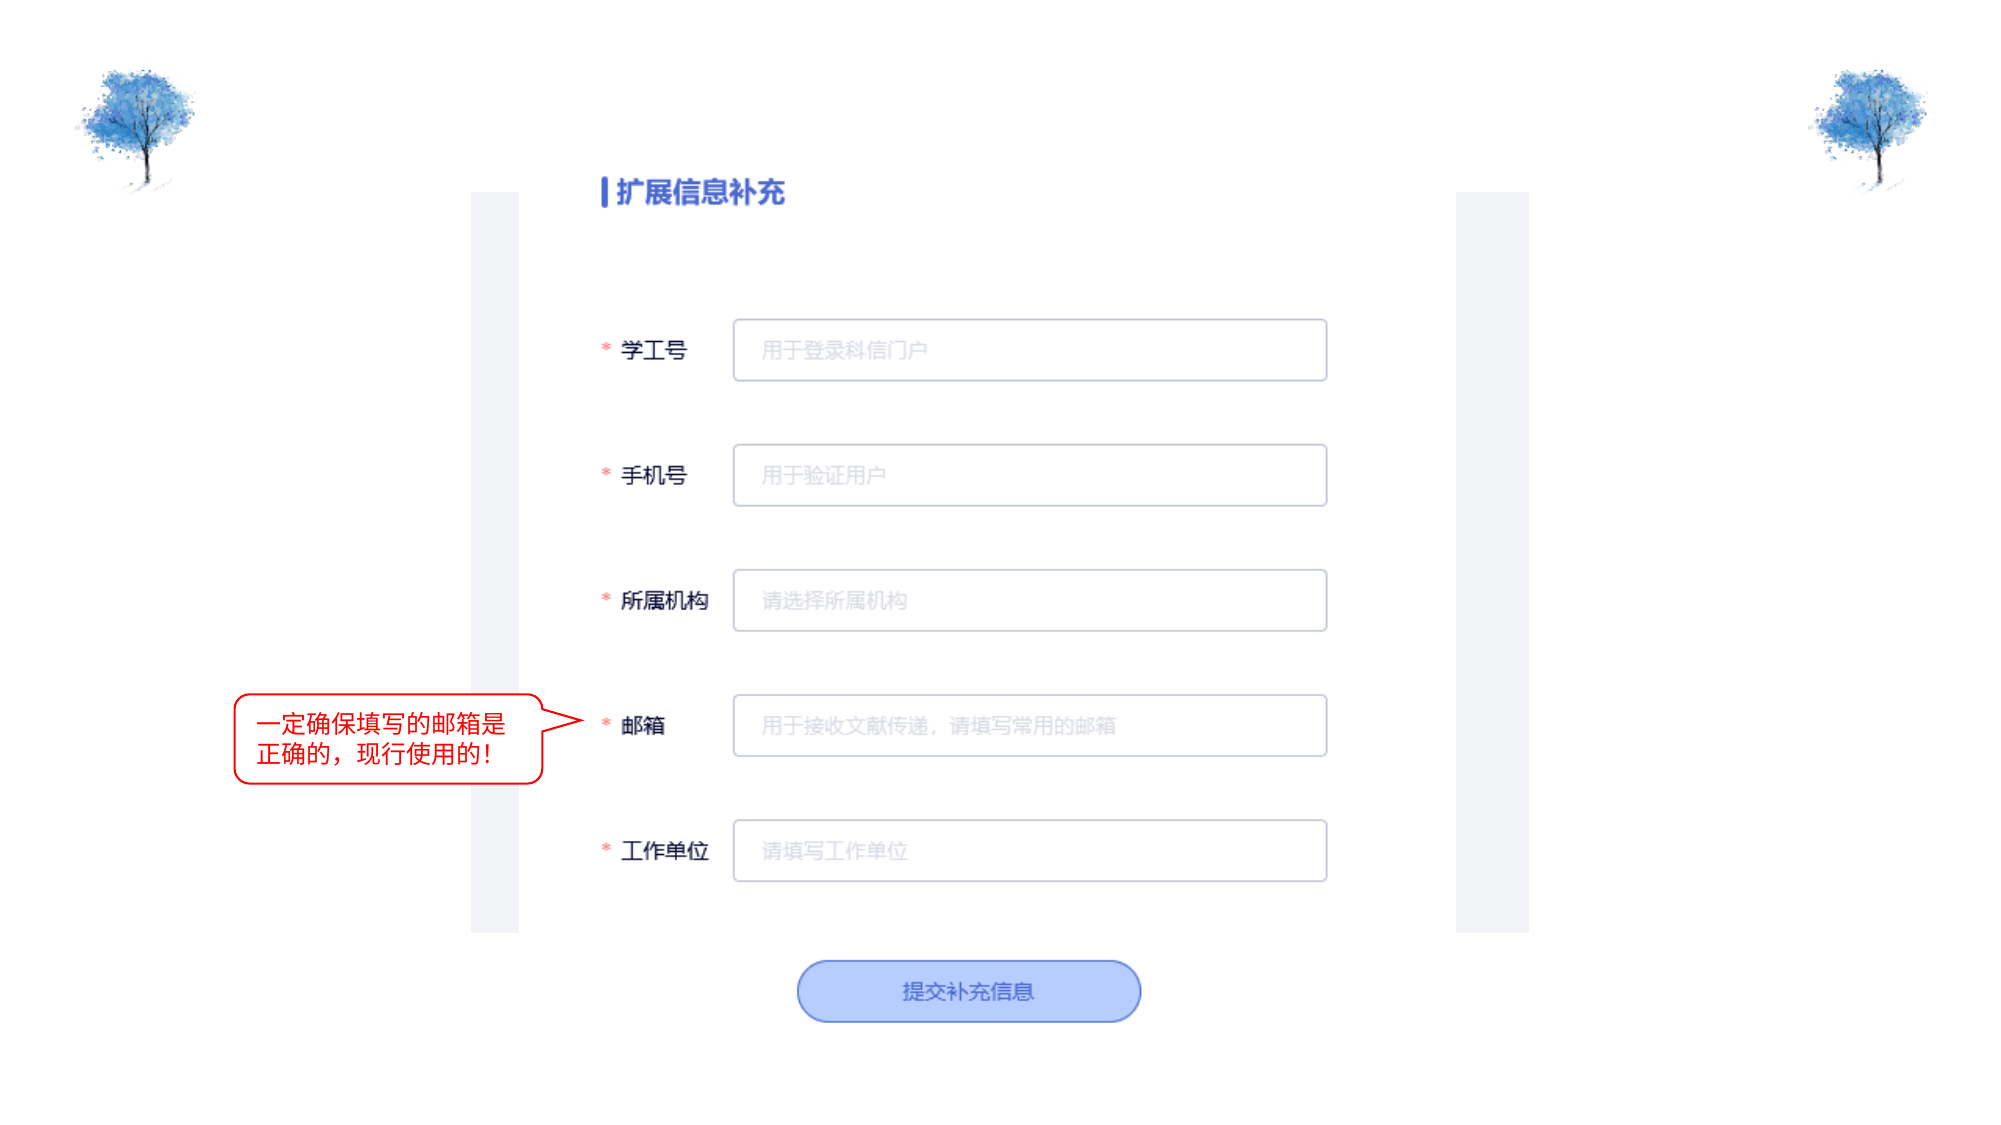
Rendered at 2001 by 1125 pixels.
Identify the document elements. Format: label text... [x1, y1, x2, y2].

text_box 一定确保填写的邮箱是正确的，现行使用的！ [242, 701, 471, 776]
picture [1804, 59, 1928, 199]
picture [471, 97, 1529, 1048]
picture [71, 59, 196, 199]
text_box [233, 693, 471, 785]
